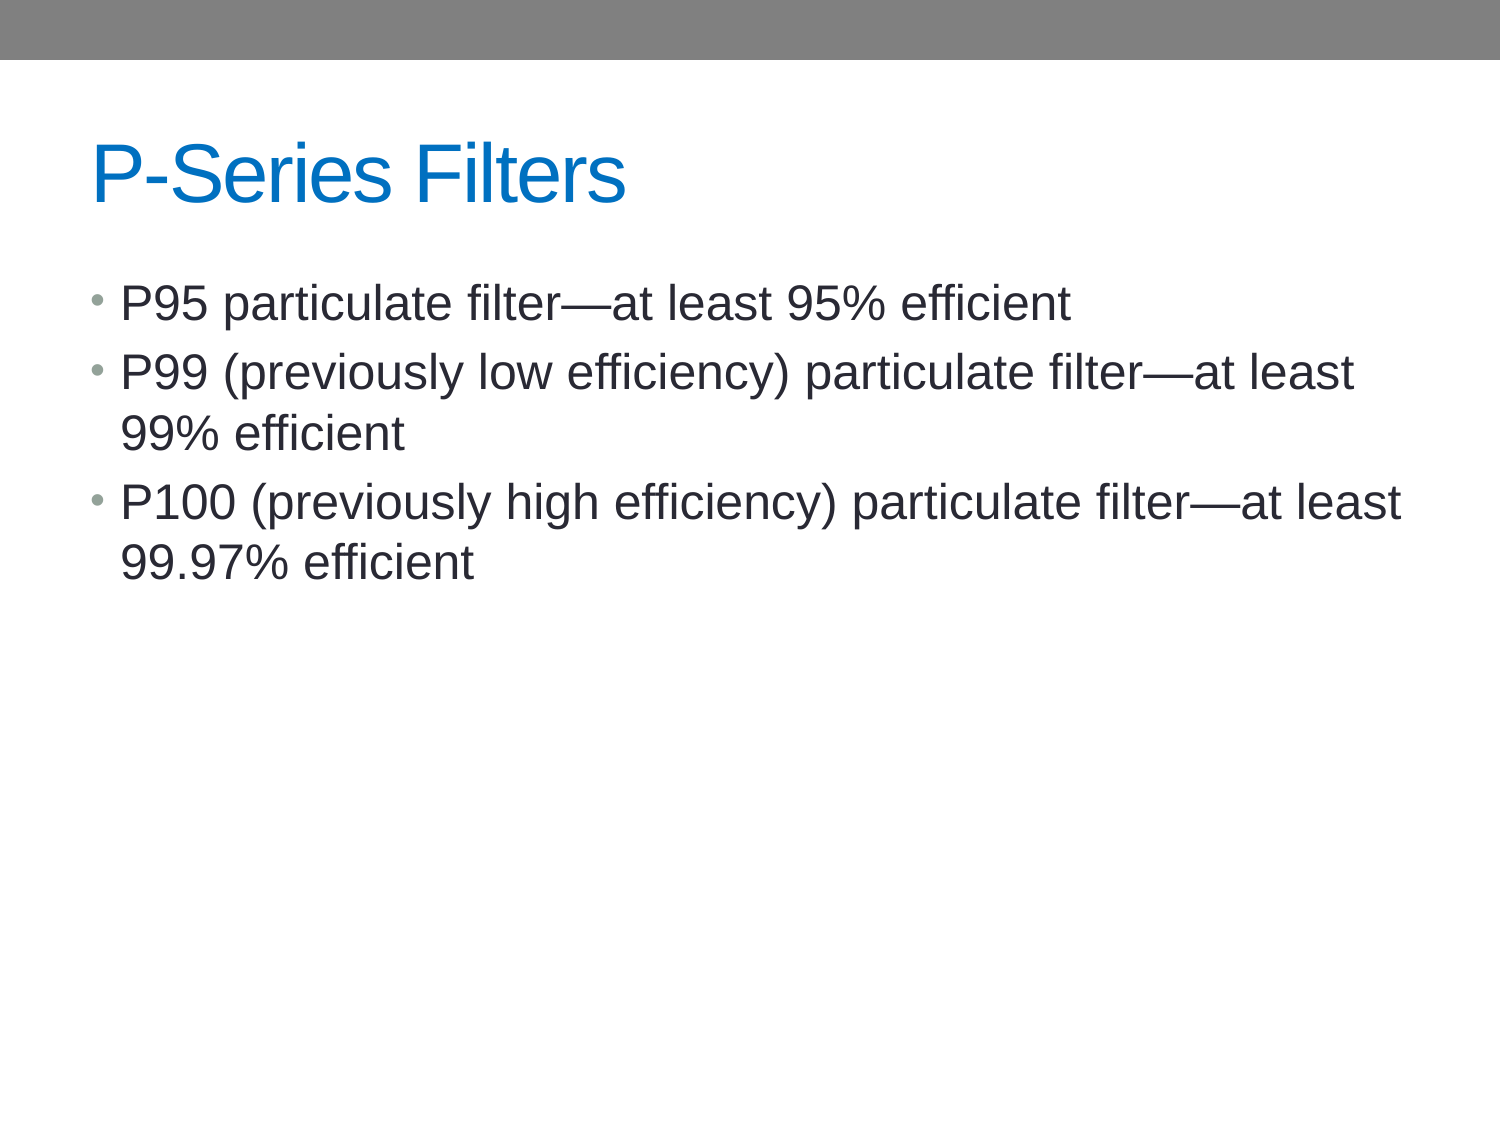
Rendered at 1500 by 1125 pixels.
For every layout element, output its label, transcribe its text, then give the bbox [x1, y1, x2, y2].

title P-Series Filters [75, 87, 1425, 250]
list P95 particulate filter—at least 95% efficient P99 (previously low efficiency) particulate filter—at least 99% efficient P100 (previously high efficiency) particulate filter—at least 99.97% efficient [75, 262, 1425, 1063]
